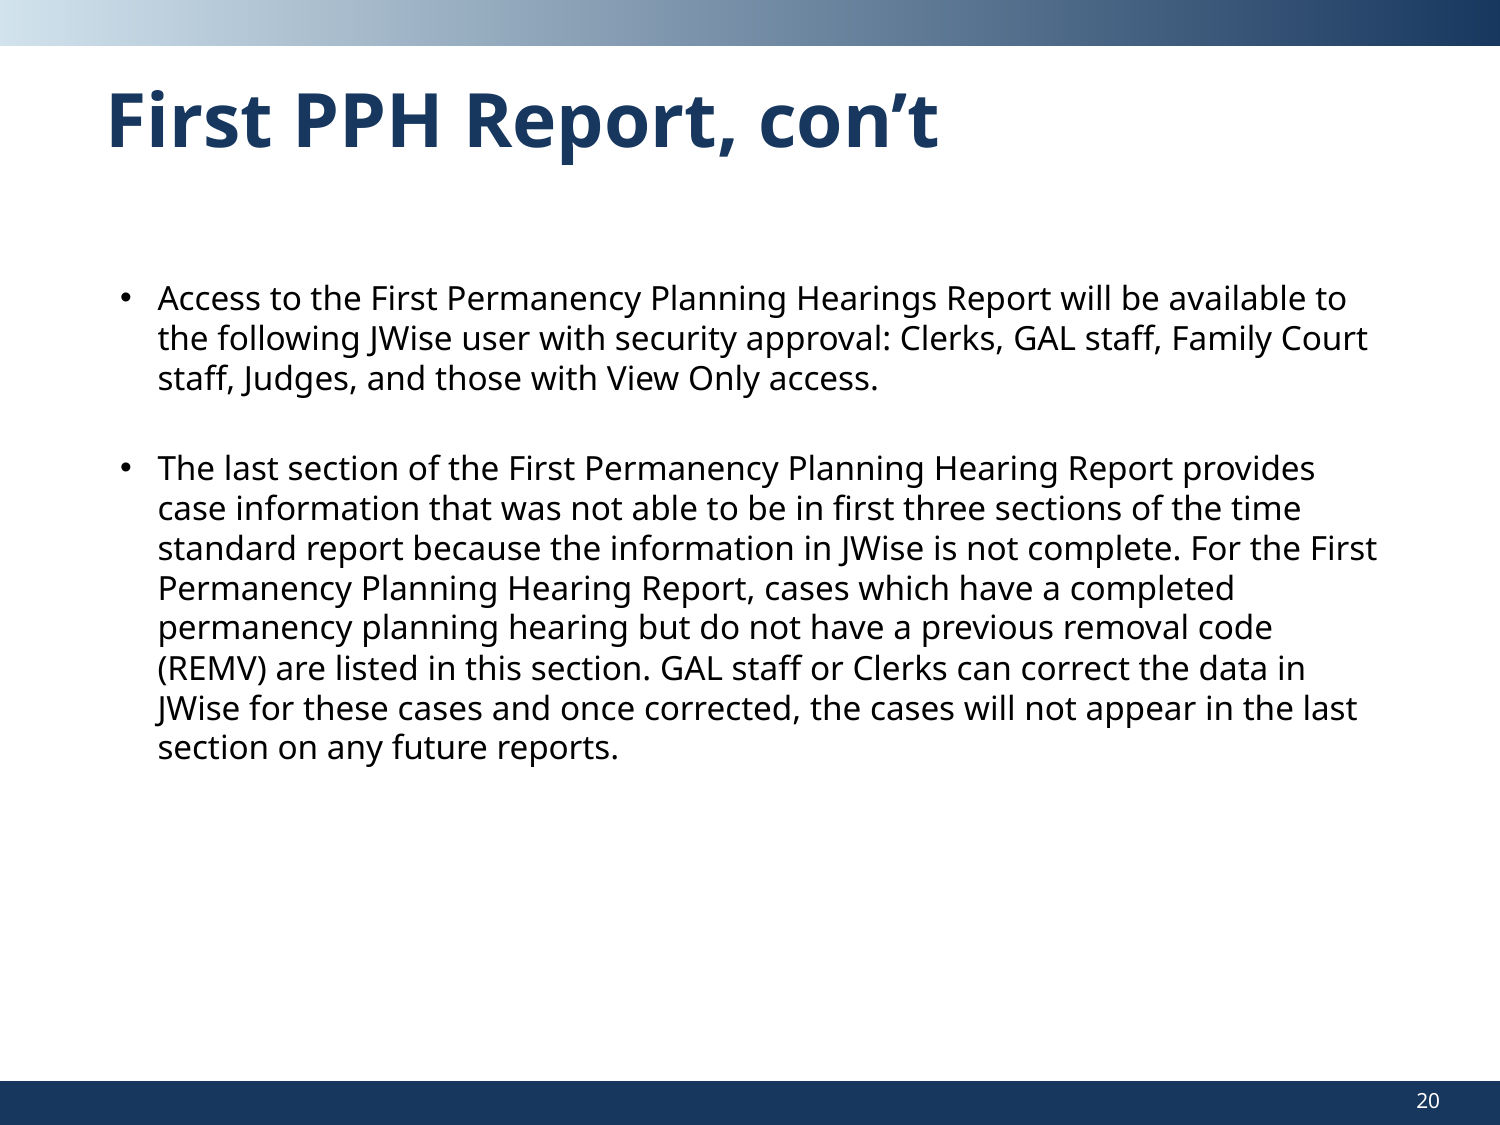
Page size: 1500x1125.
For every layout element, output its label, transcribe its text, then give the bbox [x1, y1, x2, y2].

title First PPH Report, con’t [90, 75, 1402, 165]
list Access to the First Permanency Planning Hearings Report will be available to the following JWise user with security approval: Clerks, GAL staff, Family Court staff, Judges, and those with View Only access. The last section of the First Permanency Planning Hearing Report provides case information that was not able to be in first three sections of the time standard report because the information in JWise is not complete. For the First Permanency Planning Hearing Report, cases which have a completed permanency planning hearing but do not have a previous removal code (REMV) are listed in this section. GAL staff or Clerks can correct the data in JWise for these cases and once corrected, the cases will not appear in the last section on any future reports. [105, 179, 1399, 990]
slide_number 20 [1362, 1078, 1456, 1125]
